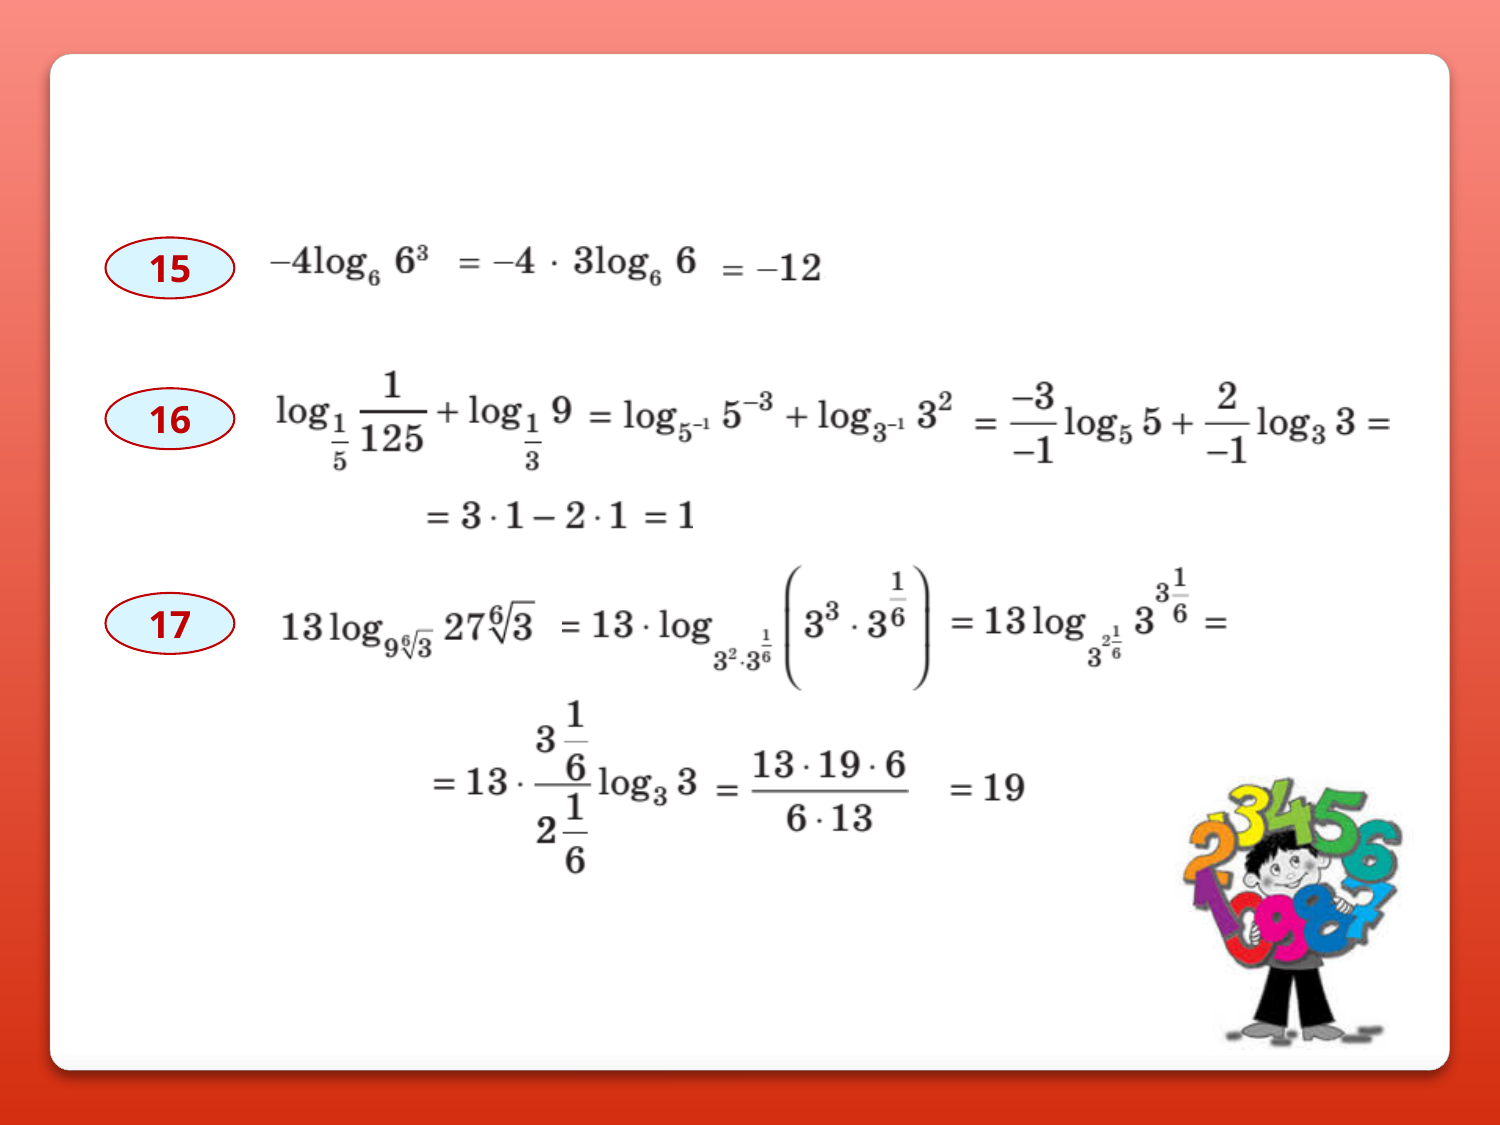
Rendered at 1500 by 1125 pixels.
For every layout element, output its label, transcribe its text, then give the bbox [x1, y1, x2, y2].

picture [948, 761, 1030, 815]
picture [714, 738, 909, 839]
picture [714, 245, 827, 291]
text_box 15 [102, 233, 238, 302]
picture [585, 374, 959, 451]
picture [644, 487, 694, 541]
picture [269, 573, 541, 673]
picture [1163, 774, 1428, 1050]
picture [269, 363, 575, 475]
picture [972, 374, 1390, 468]
picture [433, 562, 938, 881]
picture [456, 234, 701, 290]
text_box 16 [102, 384, 238, 453]
text_box 17 [102, 589, 238, 658]
picture [269, 234, 431, 290]
picture [421, 491, 629, 541]
picture [948, 550, 1236, 681]
